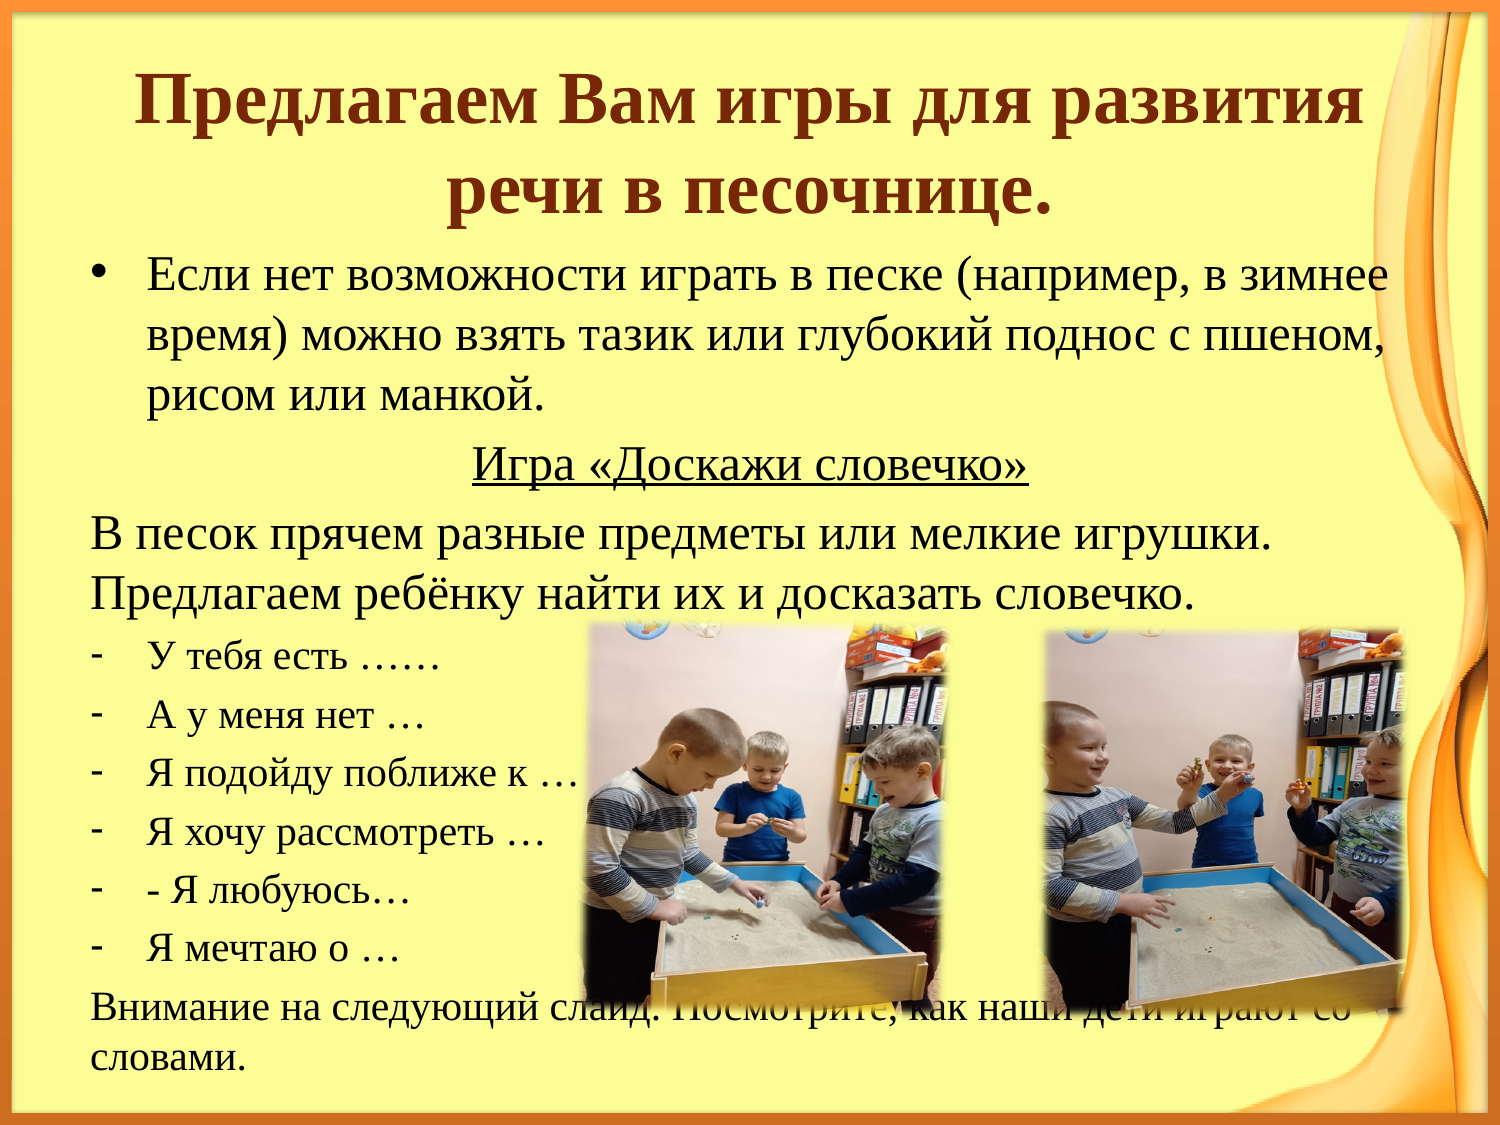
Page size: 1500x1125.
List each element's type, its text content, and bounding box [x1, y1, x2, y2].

title Предлагаем Вам игры для развития речи в песочнице. [75, 45, 1425, 232]
picture [12, 12, 1488, 1113]
list Если нет возможности играть в песке (например, в зимнее время) можно взять тазик или глубокий поднос с пшеном, рисом или манкой. Игра «Доскажи словечко» В песок прячем разные предметы или мелкие игрушки. Предлагаем ребёнку найти их и досказать словечко. У тебя есть …… А у меня нет … Я подойду поближе к … Я хочу рассмотреть … - Я любуюсь… Я мечтаю о … Внимание на следующий слайд. Посмотрите, как наши дети играют со словами. [75, 232, 1425, 1094]
